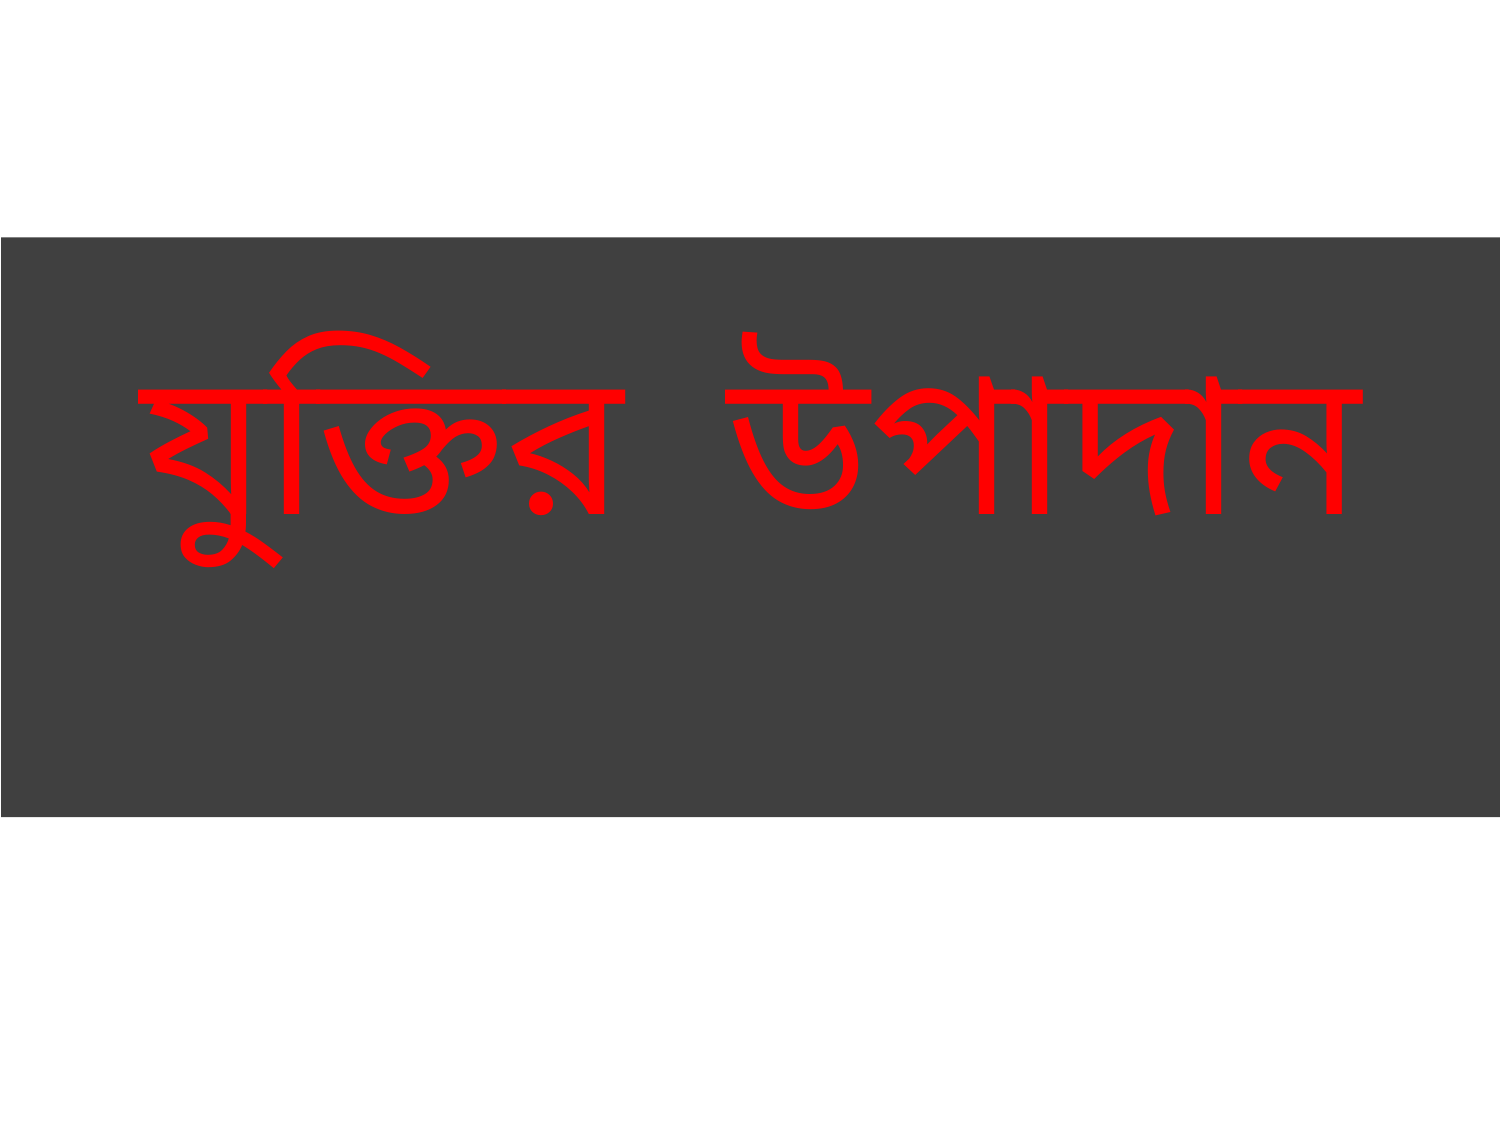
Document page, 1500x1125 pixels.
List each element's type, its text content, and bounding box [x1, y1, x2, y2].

text_box যুক্তির উপাদান [1, 237, 1500, 818]
